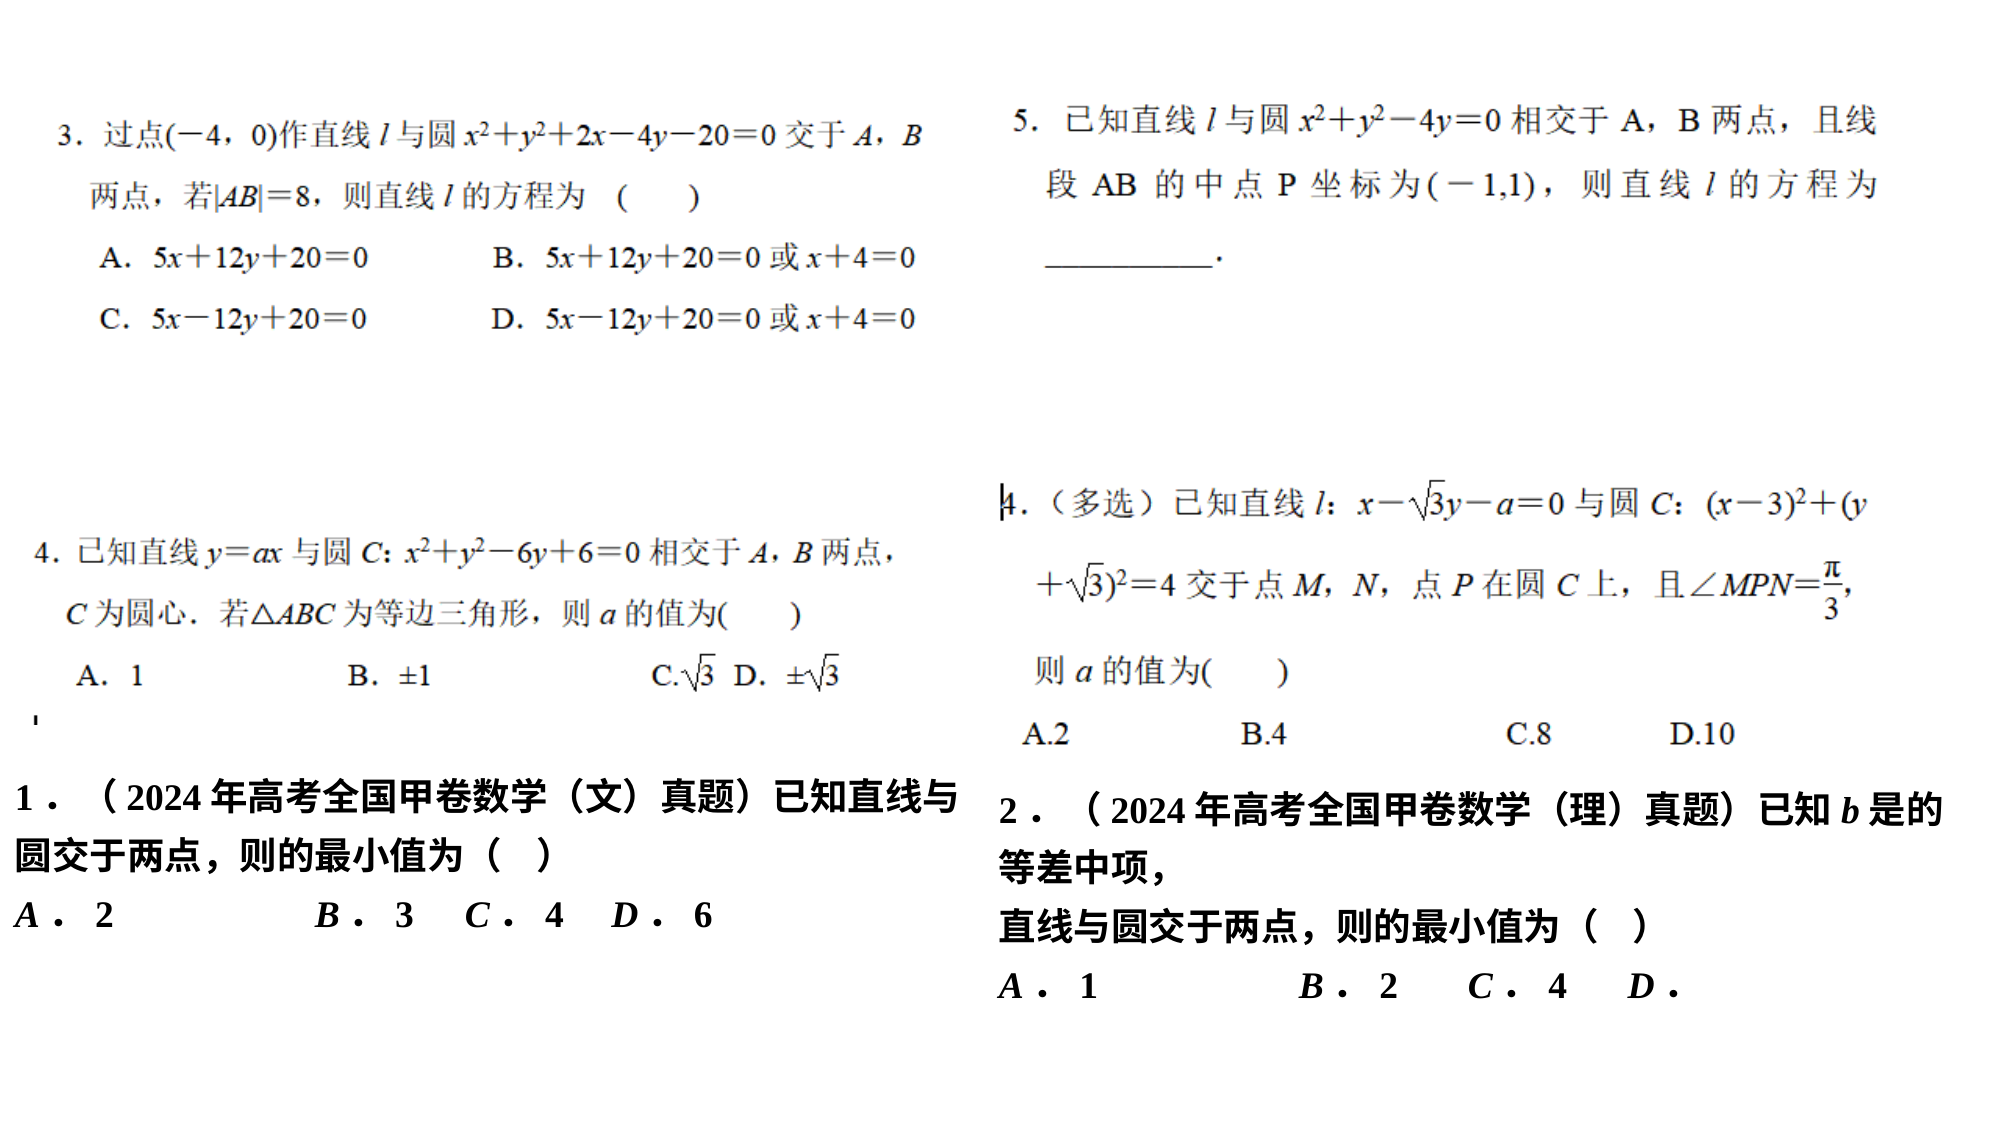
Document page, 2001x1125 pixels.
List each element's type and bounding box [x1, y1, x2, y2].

picture [997, 100, 1917, 290]
picture [971, 471, 1896, 765]
picture [16, 100, 972, 387]
picture [0, 511, 922, 725]
